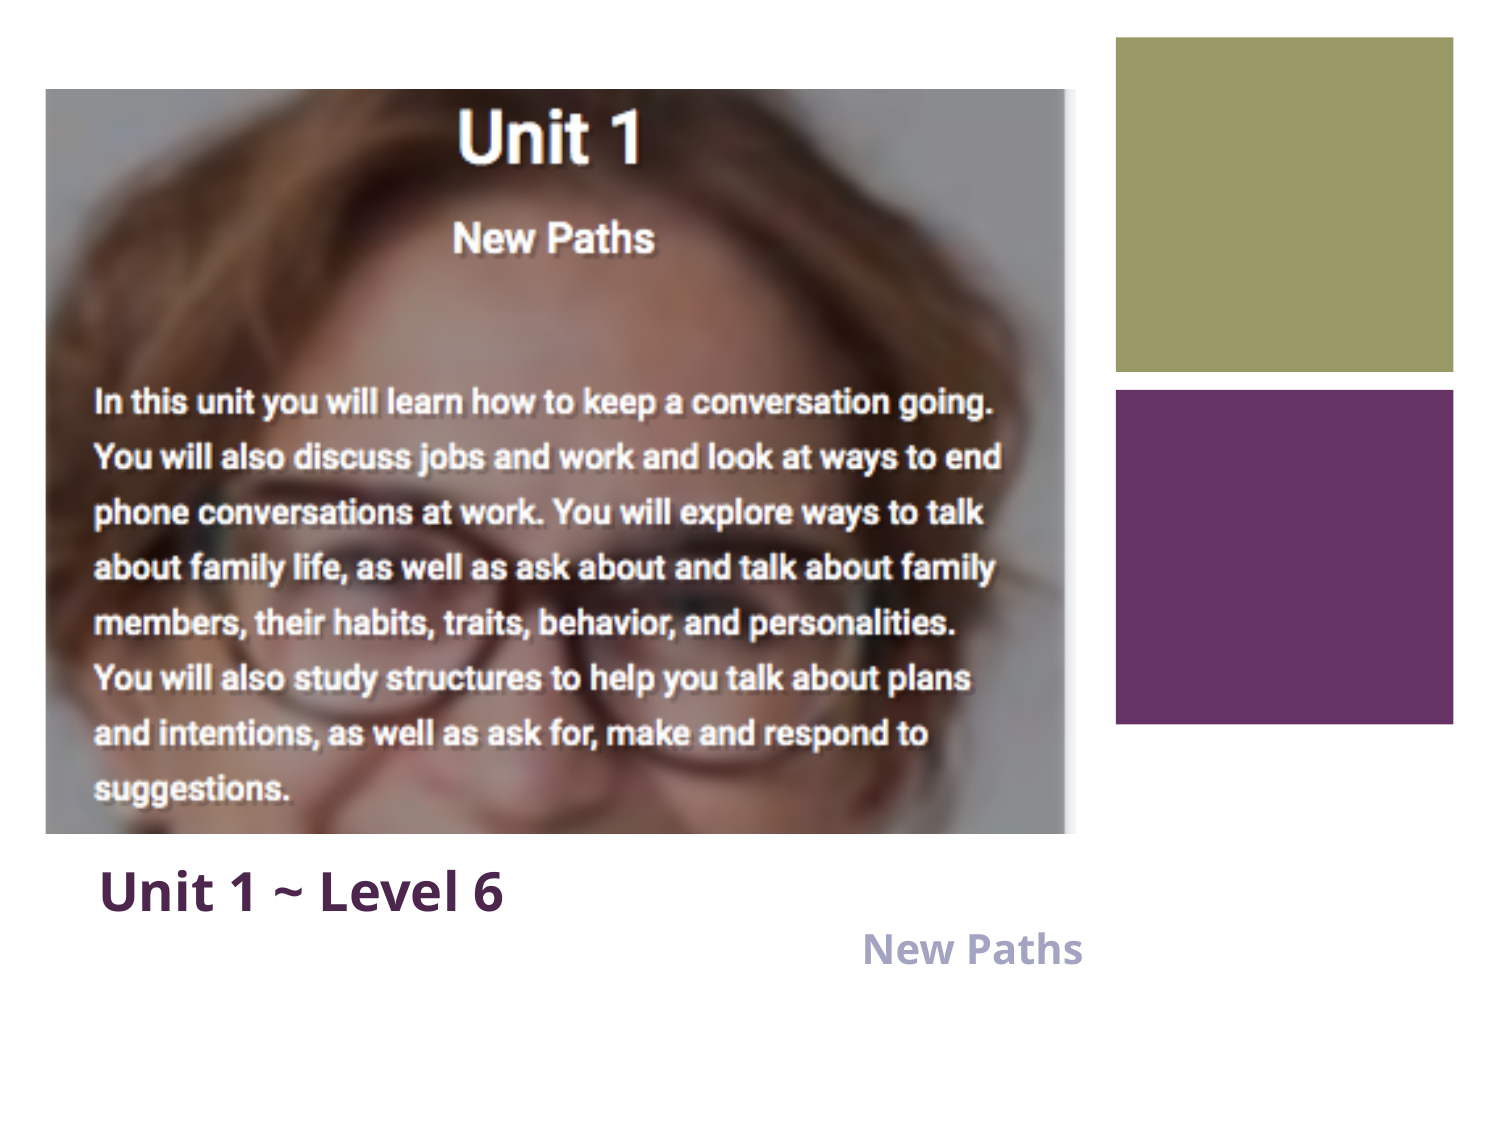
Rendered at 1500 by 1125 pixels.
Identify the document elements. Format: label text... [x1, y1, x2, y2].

title Unit 1 ~ Level 6 [83, 837, 1099, 915]
picture [44, 89, 1093, 834]
list New Paths [83, 915, 1099, 1005]
